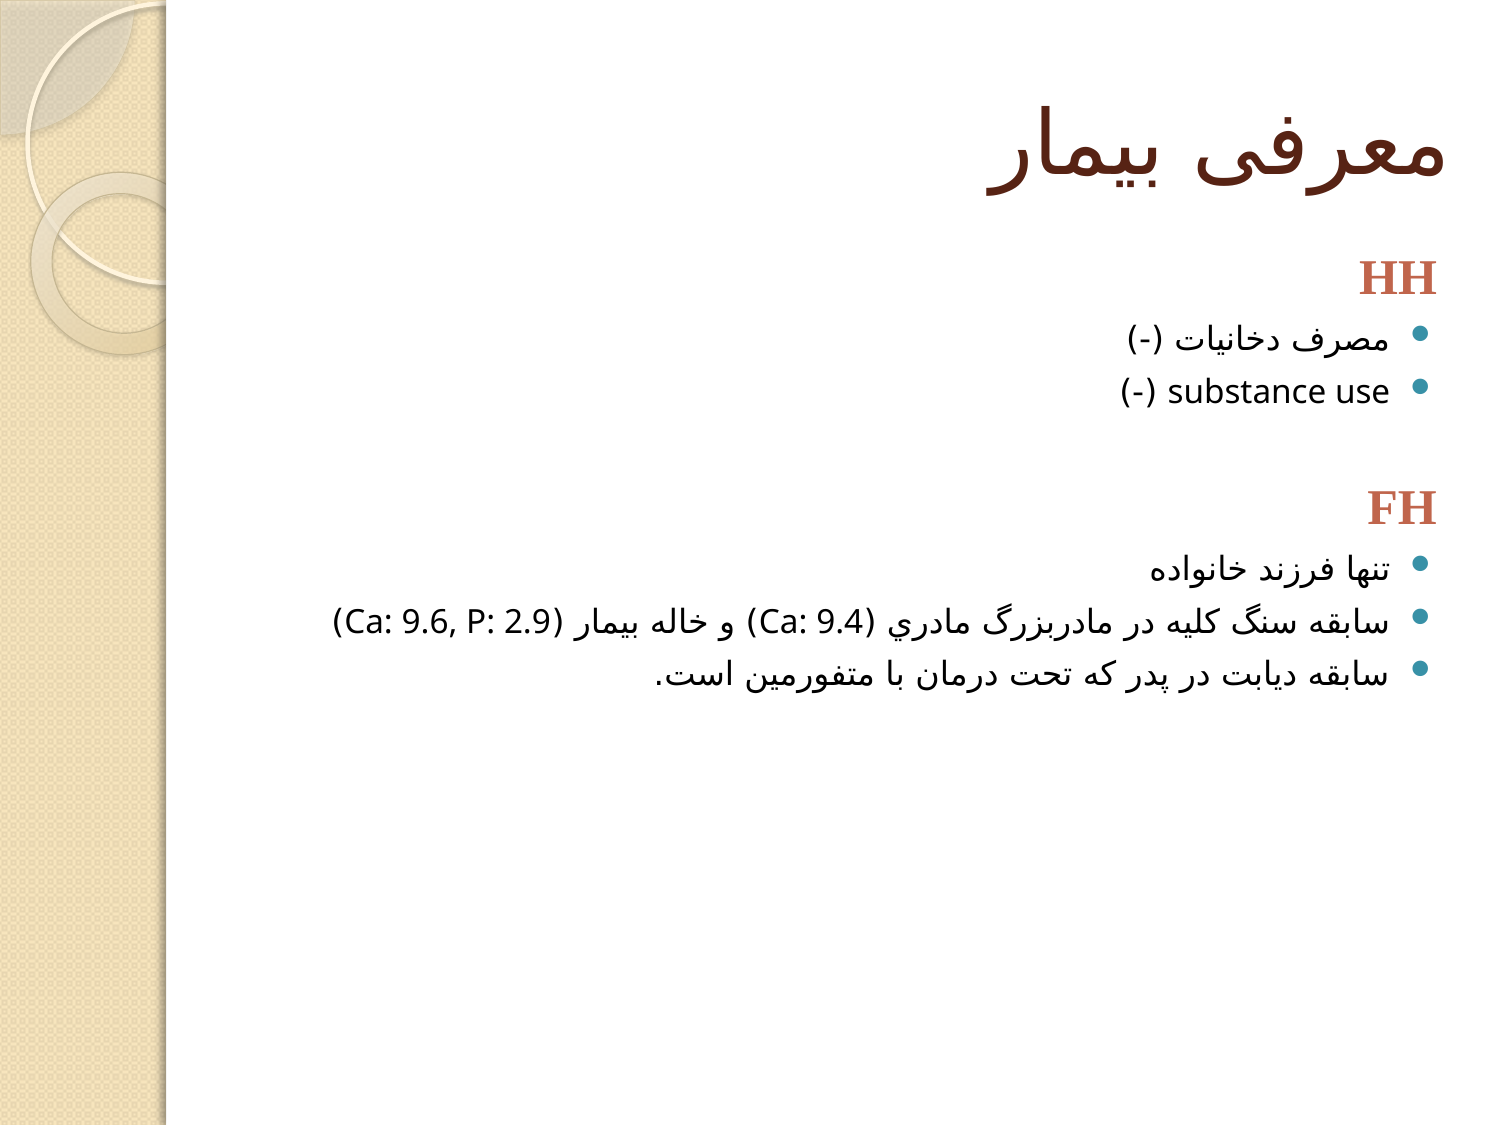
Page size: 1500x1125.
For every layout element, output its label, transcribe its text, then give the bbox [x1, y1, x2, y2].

title معرفی بیمار [235, 45, 1466, 233]
list HH مصرف دخانيات (-) substance use (-) FH تنها فرزند خانواده سابقه سنگ كليه در مادربزرگ مادري (Ca: 9.4) و خاله بيمار (Ca: 9.6, P: 2.9) سابقه دیابت در پدر که تحت درمان با متفورمین است. [235, 237, 1466, 1025]
